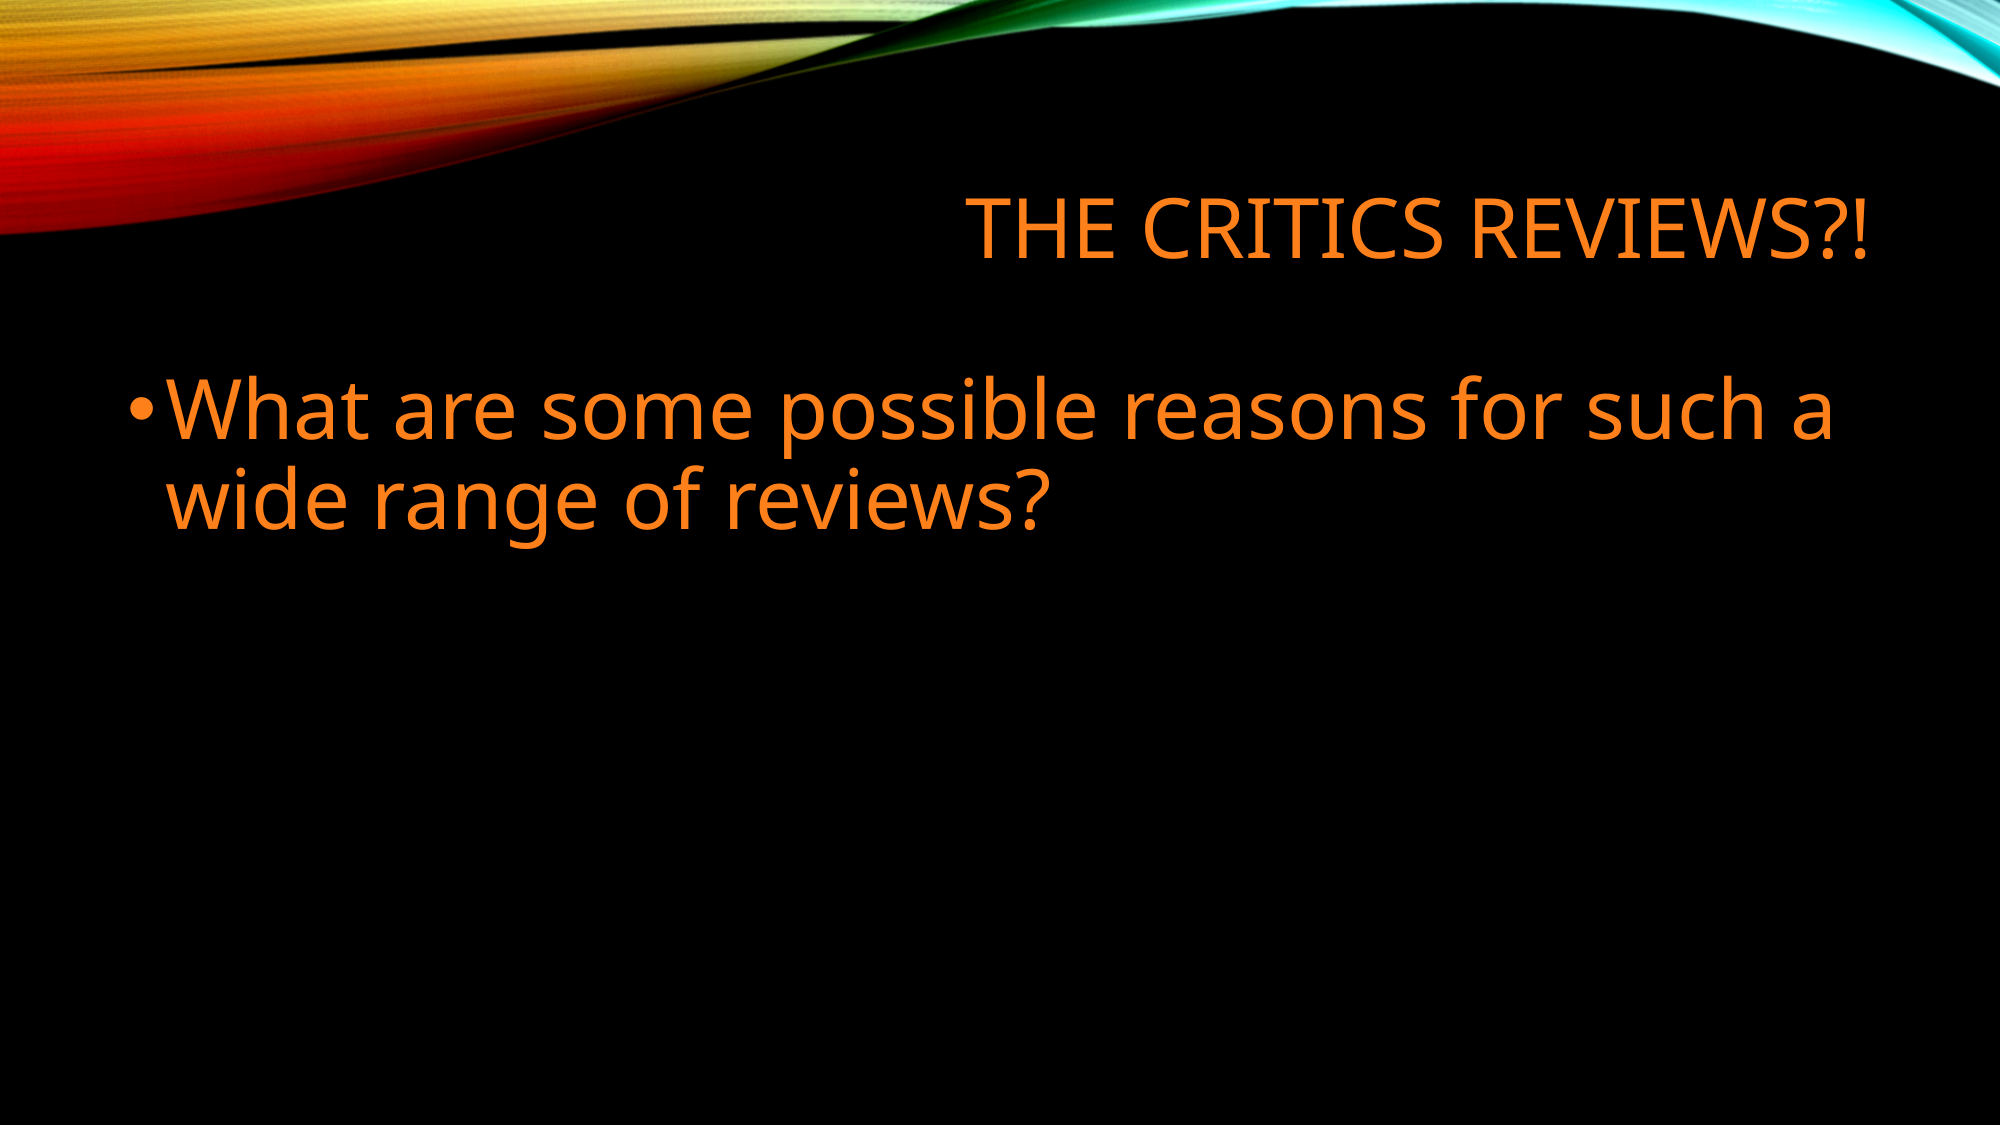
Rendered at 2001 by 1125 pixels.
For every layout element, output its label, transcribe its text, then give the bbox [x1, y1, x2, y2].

title The critics reviews?! [474, 125, 1888, 338]
picture [0, 0, 2000, 237]
list What are some possible reasons for such a wide range of reviews? [112, 360, 1888, 1021]
